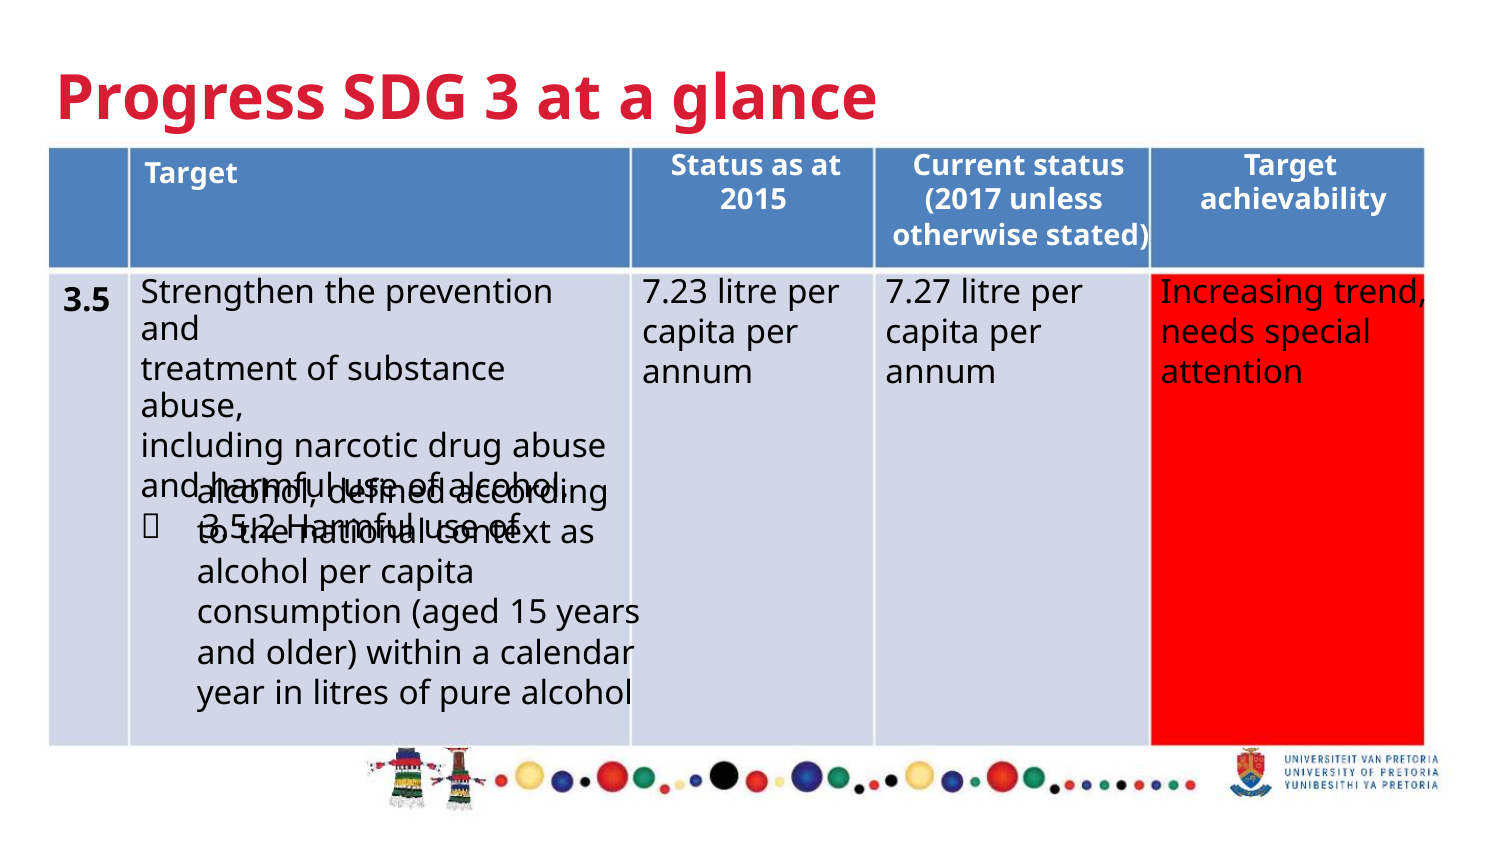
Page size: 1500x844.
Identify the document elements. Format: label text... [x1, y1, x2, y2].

text_box Status as at 2015 [670, 148, 860, 216]
text_box Target achievability [1200, 148, 1401, 216]
text_box [0, 0, 1500, 844]
text_box Current status (2017 unless [912, 148, 1137, 216]
text_box Increasing trend, needs special attention [1160, 272, 1434, 391]
text_box otherwise stated) [892, 218, 1158, 252]
text_box Target [144, 156, 259, 190]
text_box Strengthen the prevention and treatment of substance abuse, including narcotic drug abuse and harmful use of alcohol.  3.5.2 Harmful use of [140, 272, 614, 546]
text_box Progress SDG 3 at a glance [55, 62, 897, 132]
text_box 3.5 [63, 280, 135, 318]
text_box 7.23 litre per capita per annum [641, 272, 853, 391]
text_box alcohol, defined according to the national context as alcohol per capita consumption (aged 15 years and older) within a calendar year in litres of pure alcohol [196, 472, 643, 712]
text_box 7.27 litre per capita per annum [885, 272, 1096, 391]
